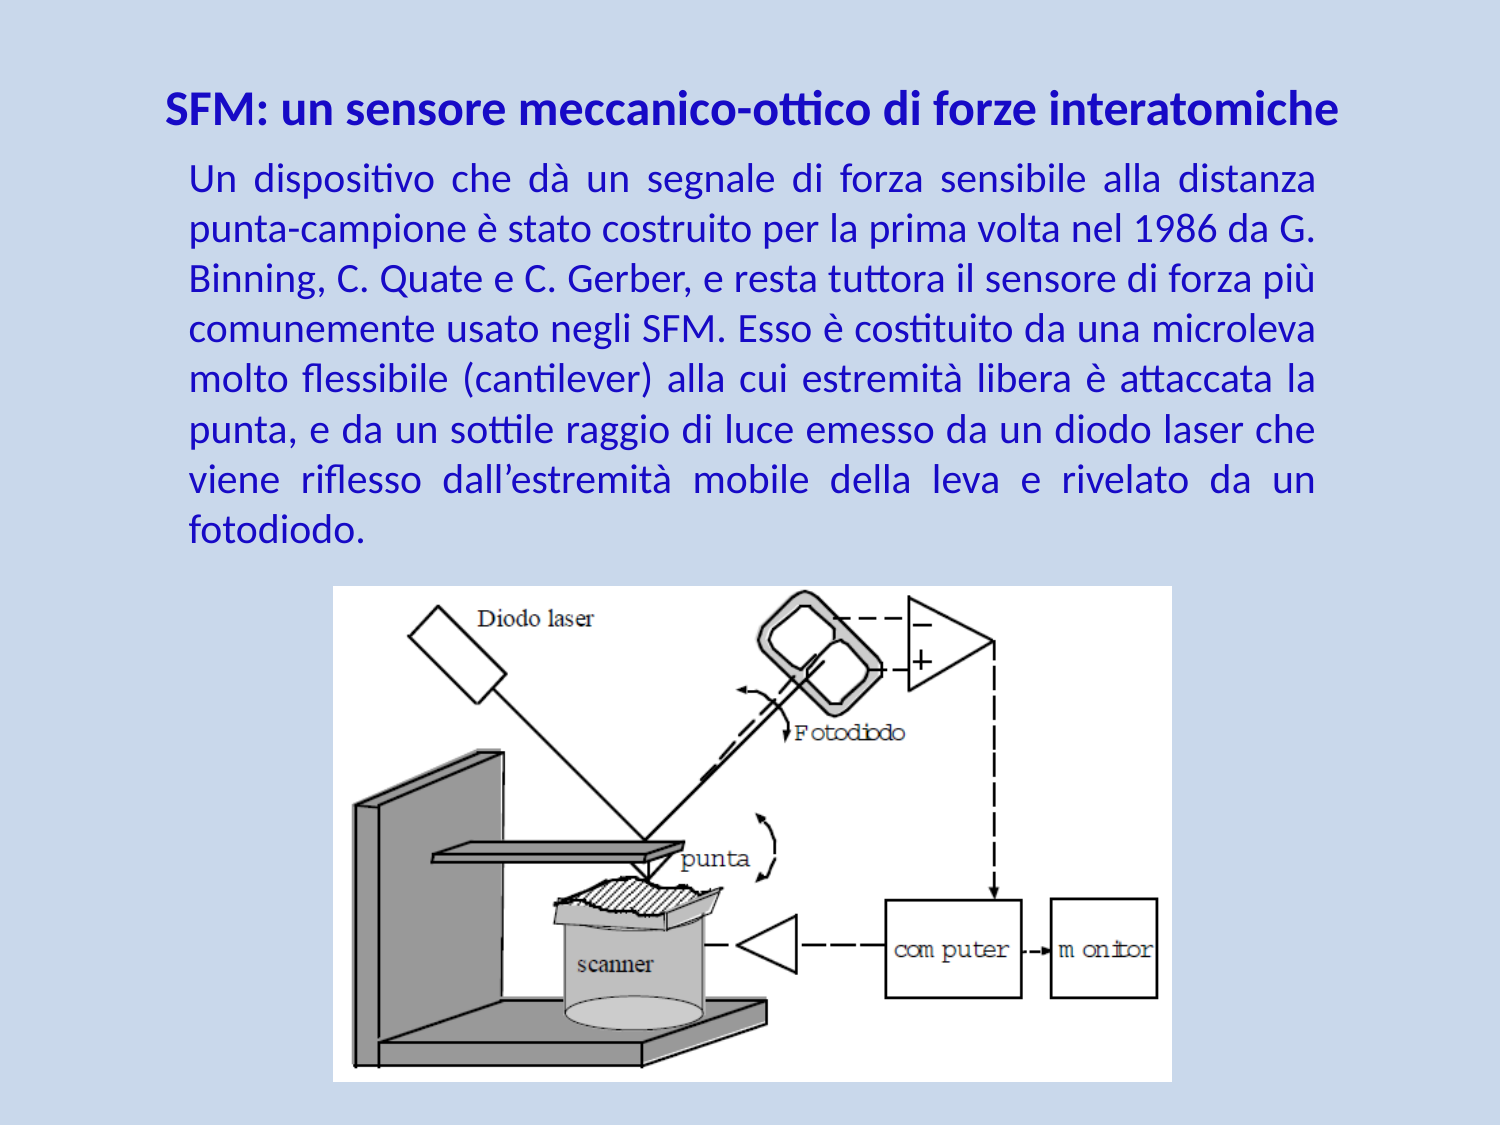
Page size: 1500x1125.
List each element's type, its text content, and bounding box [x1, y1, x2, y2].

text_box SFM: un sensore meccanico-ottico di forze interatomiche [120, 67, 1385, 143]
text_box Un dispositivo che dà un segnale di forza sensibile alla distanza punta-campione è stato costruito per la prima volta nel 1986 da G. Binning, C. Quate e C. Gerber, e resta tuttora il sensore di forza più comunemente usato negli SFM. Esso è costituito da una microleva molto flessibile (cantilever) alla cui estremità libera è attaccata la punta, e da un sottile raggio di luce emesso da un diodo laser che viene riflesso dall’estremità mobile della leva e rivelato da un fotodiodo. [173, 143, 1332, 559]
picture [333, 585, 1173, 1083]
